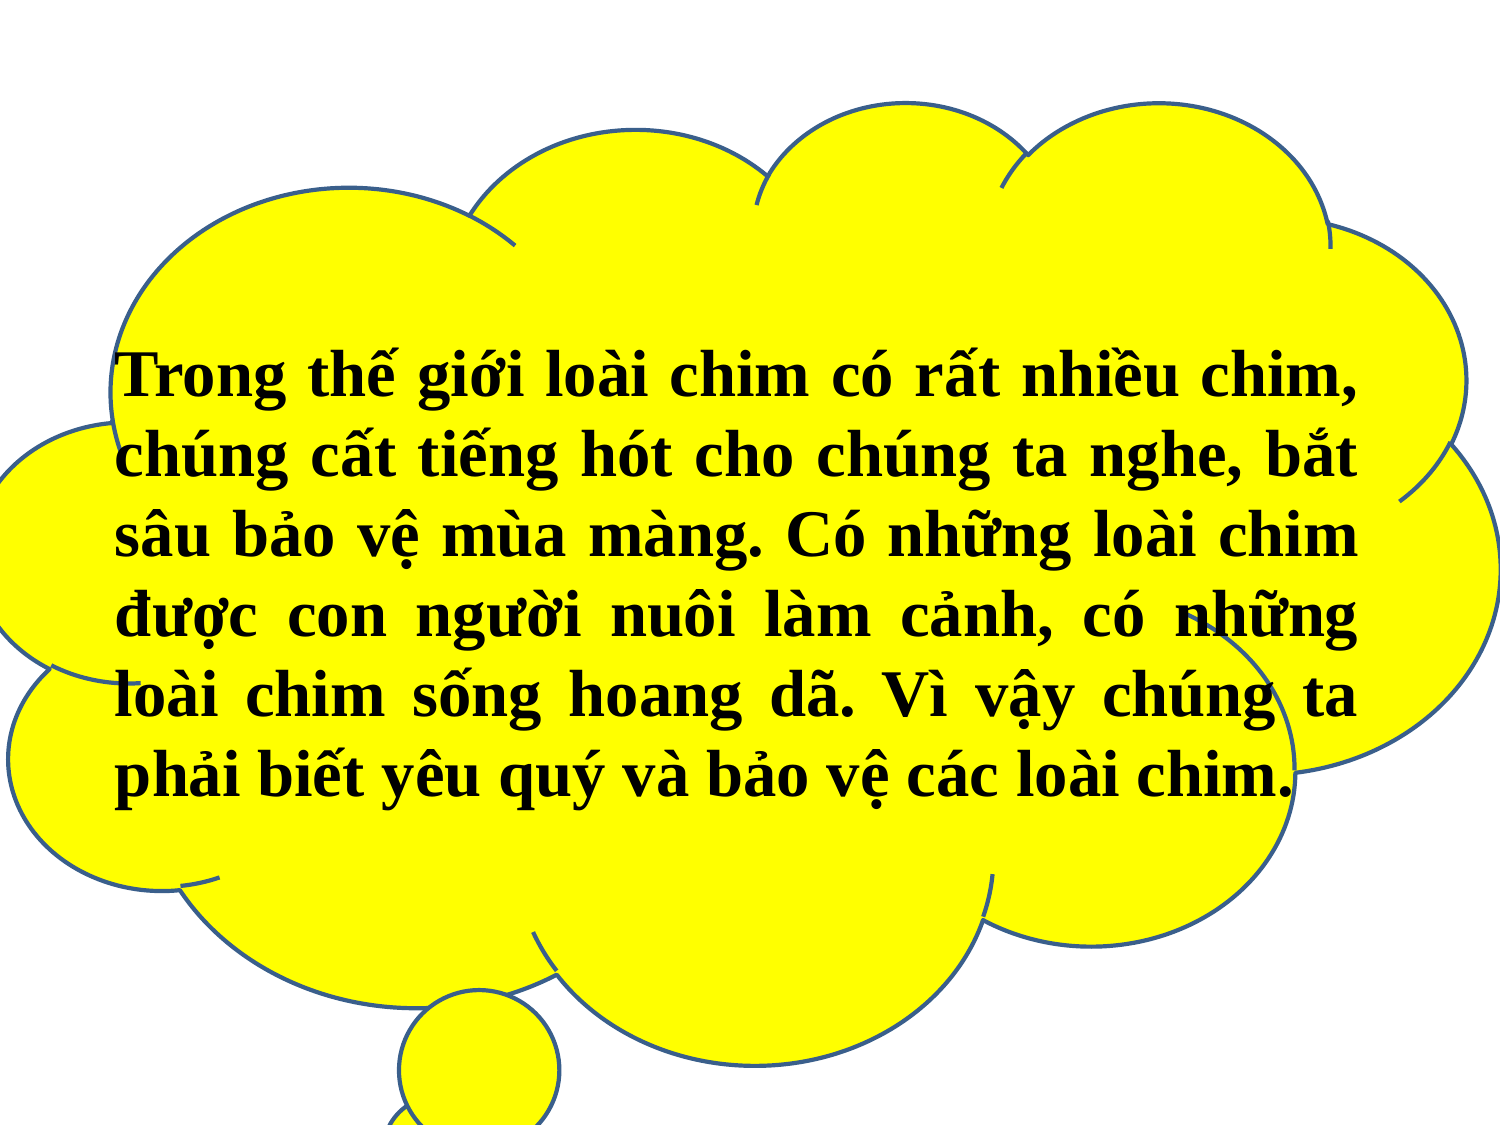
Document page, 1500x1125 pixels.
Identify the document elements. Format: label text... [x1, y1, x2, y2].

text_box Trong thế giới loài chim có rất nhiều chim, chúng cất tiếng hót cho chúng ta nghe, bắt sâu bảo vệ mùa màng. Có những loài chim được con người nuôi làm cảnh, có những loài chim sống hoang dã. Vì vậy chúng ta phải biết yêu quý và bảo vệ các loài chim. [99, 322, 1375, 818]
text_box [0, 422, 1291, 1125]
text_box [122, 100, 1500, 753]
